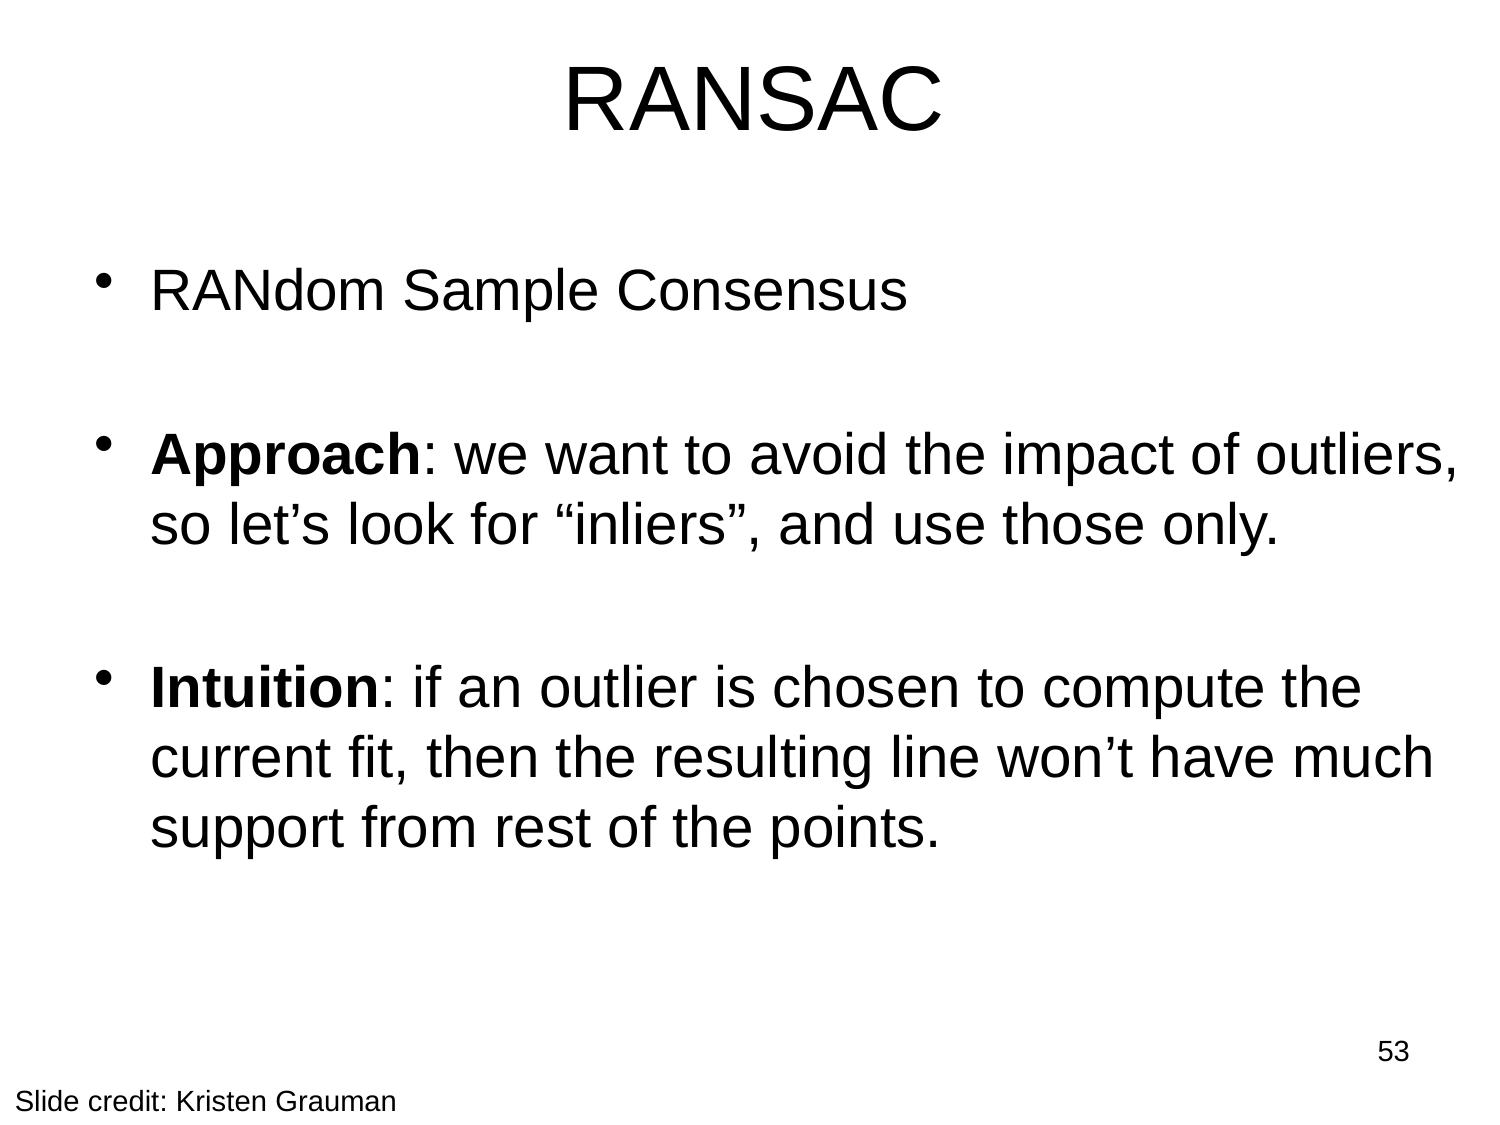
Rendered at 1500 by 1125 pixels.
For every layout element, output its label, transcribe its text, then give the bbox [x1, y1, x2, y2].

title RANSAC [78, 0, 1430, 188]
text_box Slide credit: Kristen Grauman [0, 1074, 525, 1125]
list RANdom Sample Consensus Approach: we want to avoid the impact of outliers, so let’s look for “inliers”, and use those only. Intuition: if an outlier is chosen to compute the current fit, then the resulting line won’t have much support from rest of the points. [78, 244, 1500, 988]
slide_number 53 [1074, 1024, 1426, 1103]
